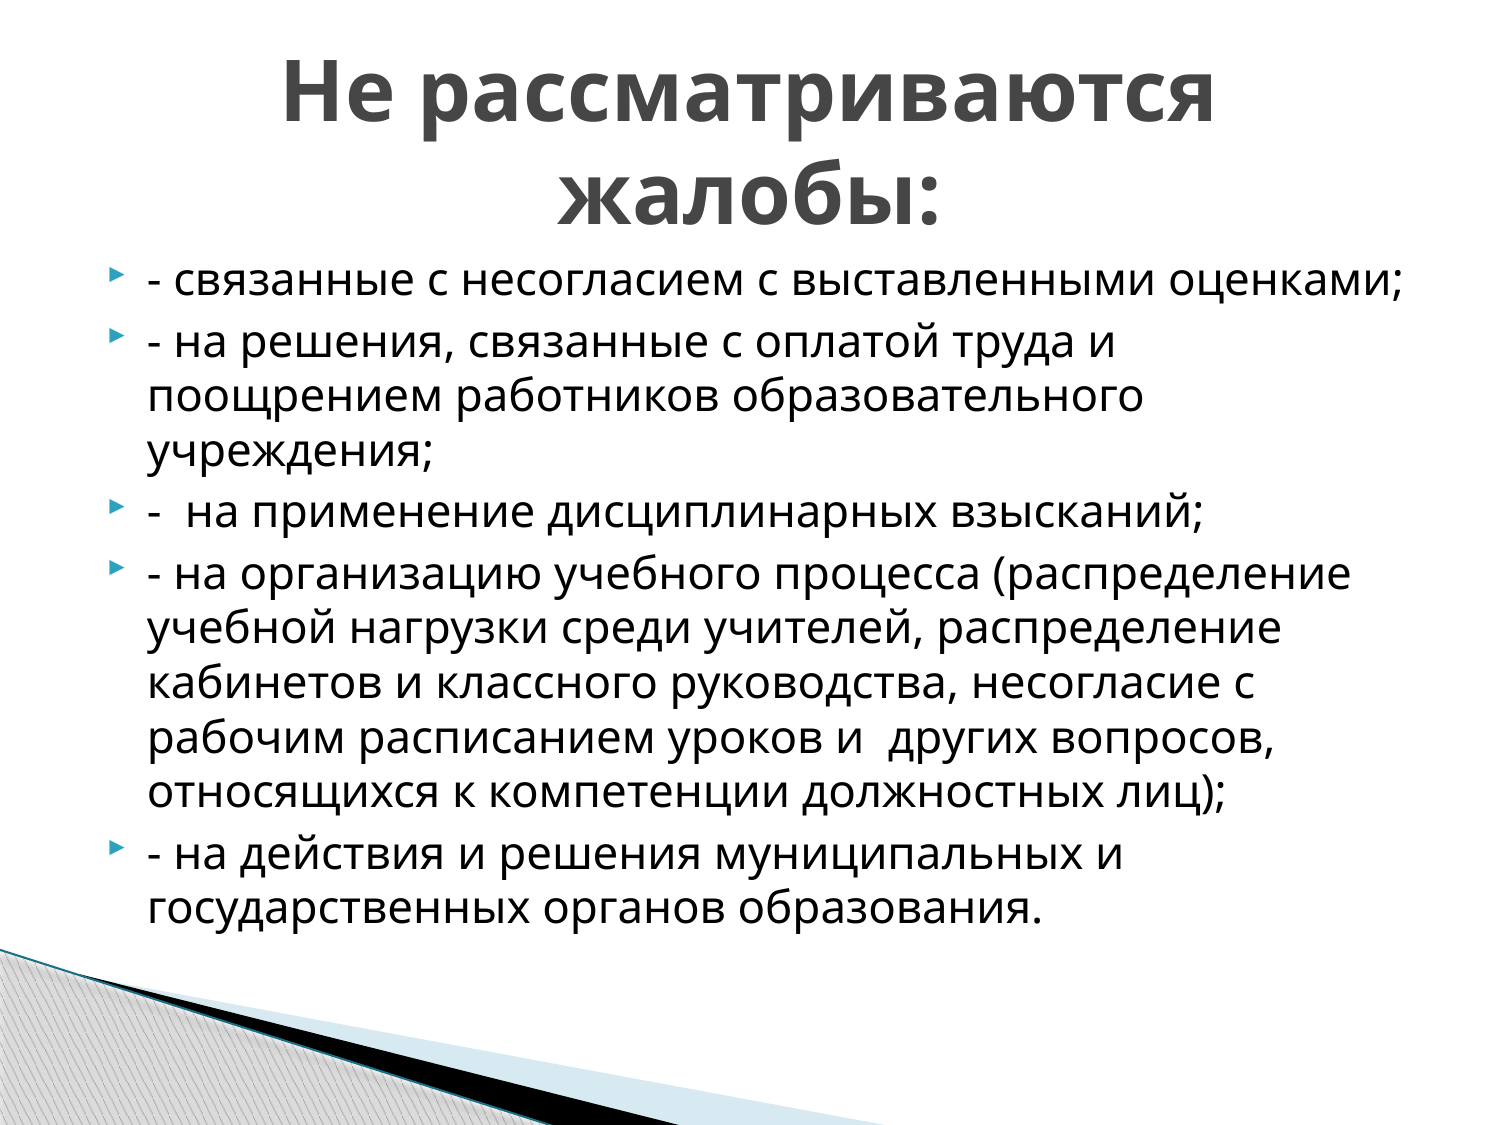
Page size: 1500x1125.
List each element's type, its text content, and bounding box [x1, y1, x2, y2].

list - связанные с несогласием с выставленными оценками; - на решения, связанные с оплатой труда и поощрением работников образовательного учреждения; - на применение дисциплинарных взысканий; - на организацию учебного процесса (распределение учебной нагрузки среди учителей, распределение кабинетов и классного руководства, несогласие с рабочим расписанием уроков и других вопросов, относящихся к компетенции должностных лиц); - на действия и решения муниципальных и государственных органов образования. [75, 243, 1425, 986]
title Не рассматриваются жалобы: [75, 45, 1425, 233]
